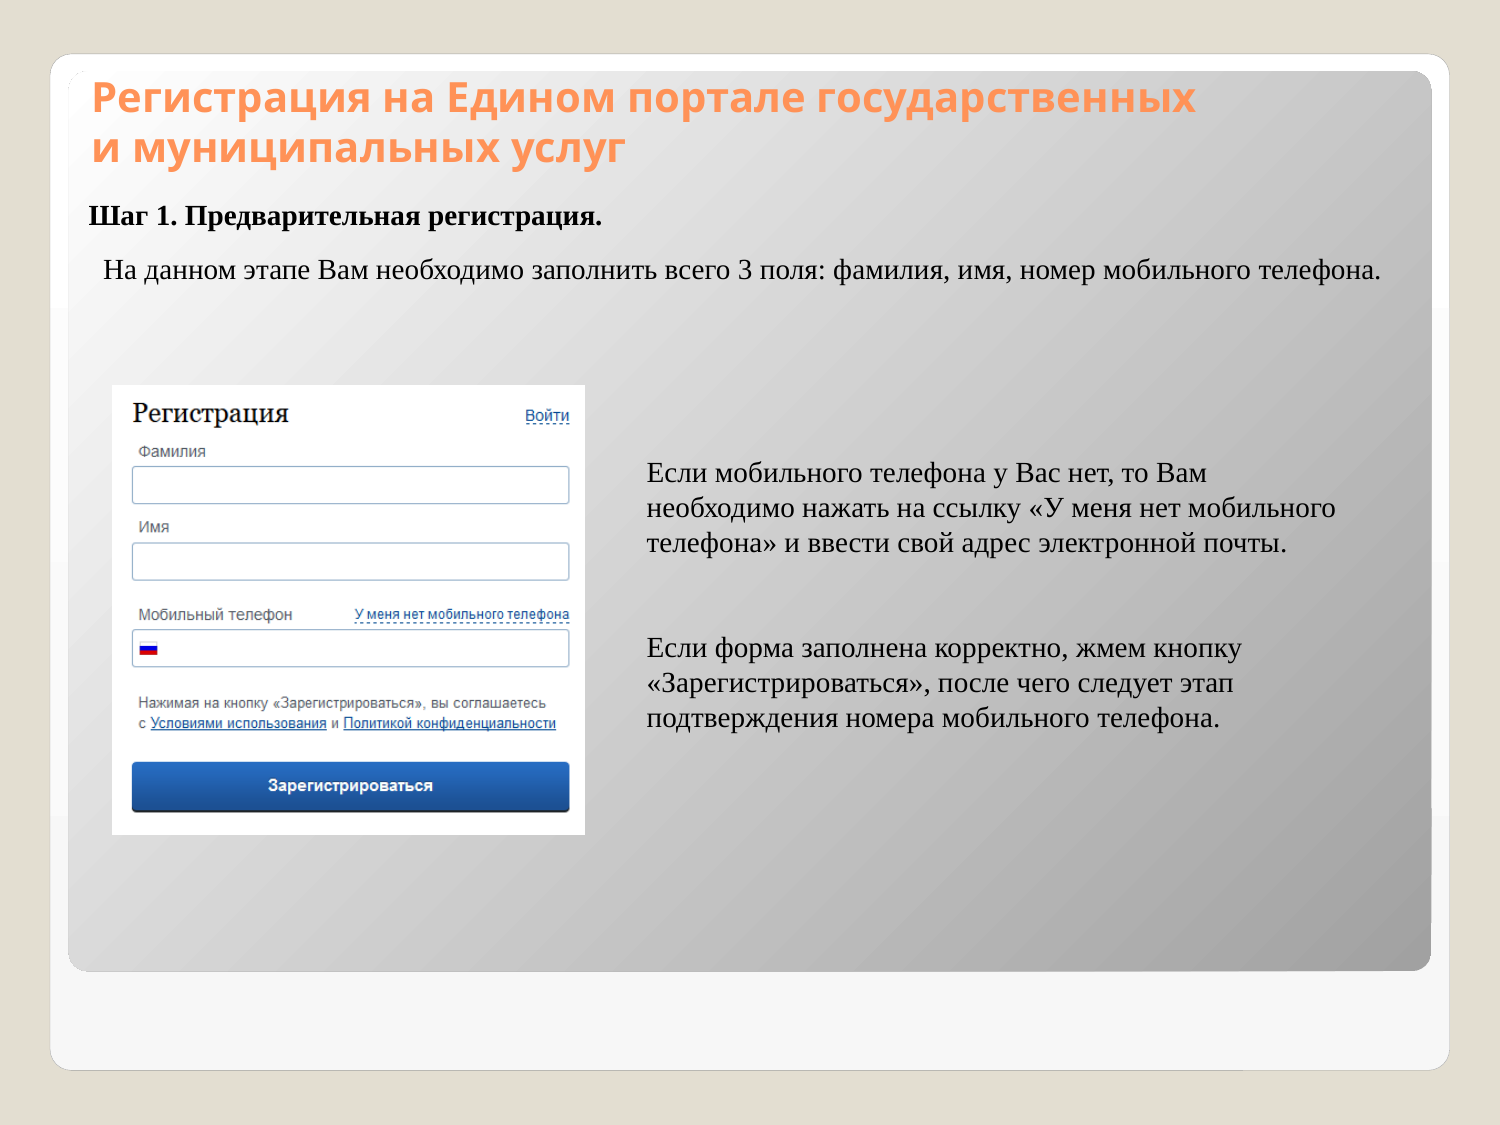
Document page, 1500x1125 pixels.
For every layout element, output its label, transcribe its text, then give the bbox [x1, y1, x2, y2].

text_box Регистрация на Едином портале государственных и муниципальных услуг [76, 78, 1427, 179]
text_box Если мобильного телефона у Вас нет, то Вам необходимо нажать на ссылку «У меня нет мобильного телефона» и ввести свой адрес электронной почты. Если форма заполнена корректно, жмем кнопку «Зарегистрироваться», после чего следует этап подтверждения номера мобильного телефона. [631, 445, 1365, 741]
text_box [88, 184, 1424, 243]
text_box Шаг 1. Предварительная регистрация. [88, 196, 1365, 232]
text_box На данном этапе Вам необходимо заполнить всего 3 поля: фамилия, имя, номер мобильного телефона. [88, 243, 1424, 294]
picture [111, 385, 585, 835]
